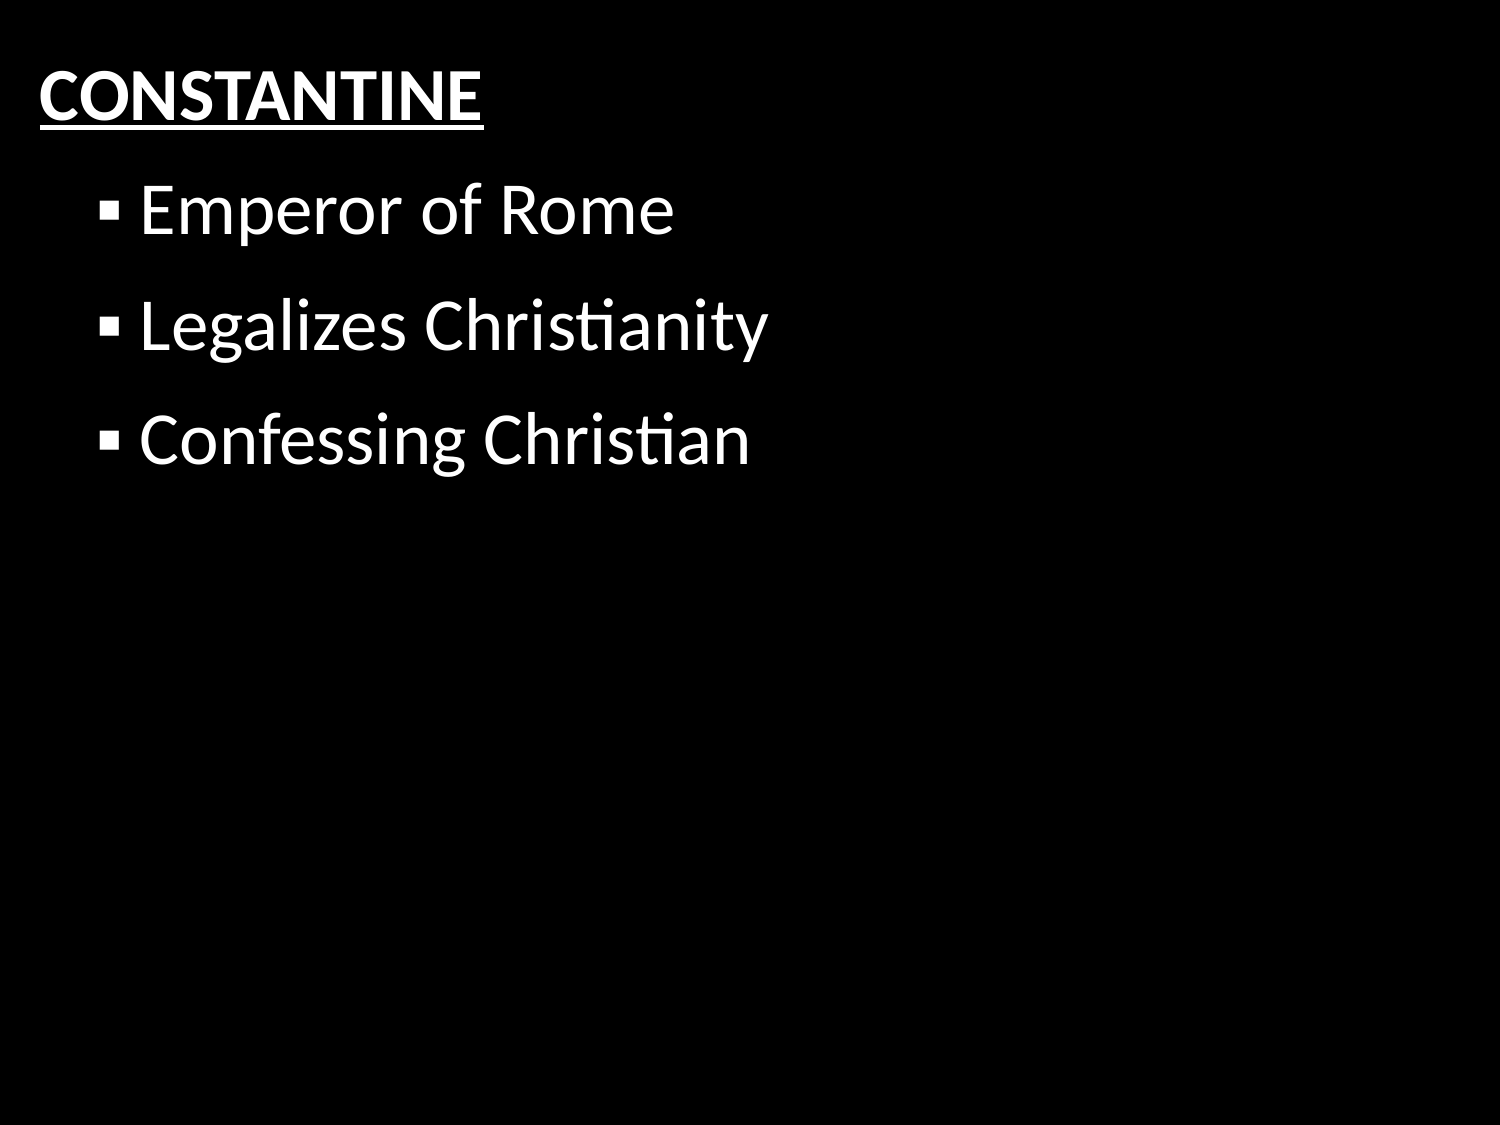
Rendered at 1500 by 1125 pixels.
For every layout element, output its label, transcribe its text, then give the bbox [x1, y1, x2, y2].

list CONSTANTINE ▪ Emperor of Rome ▪ Legalizes Christianity ▪ Confessing Christian [24, 37, 1475, 1063]
